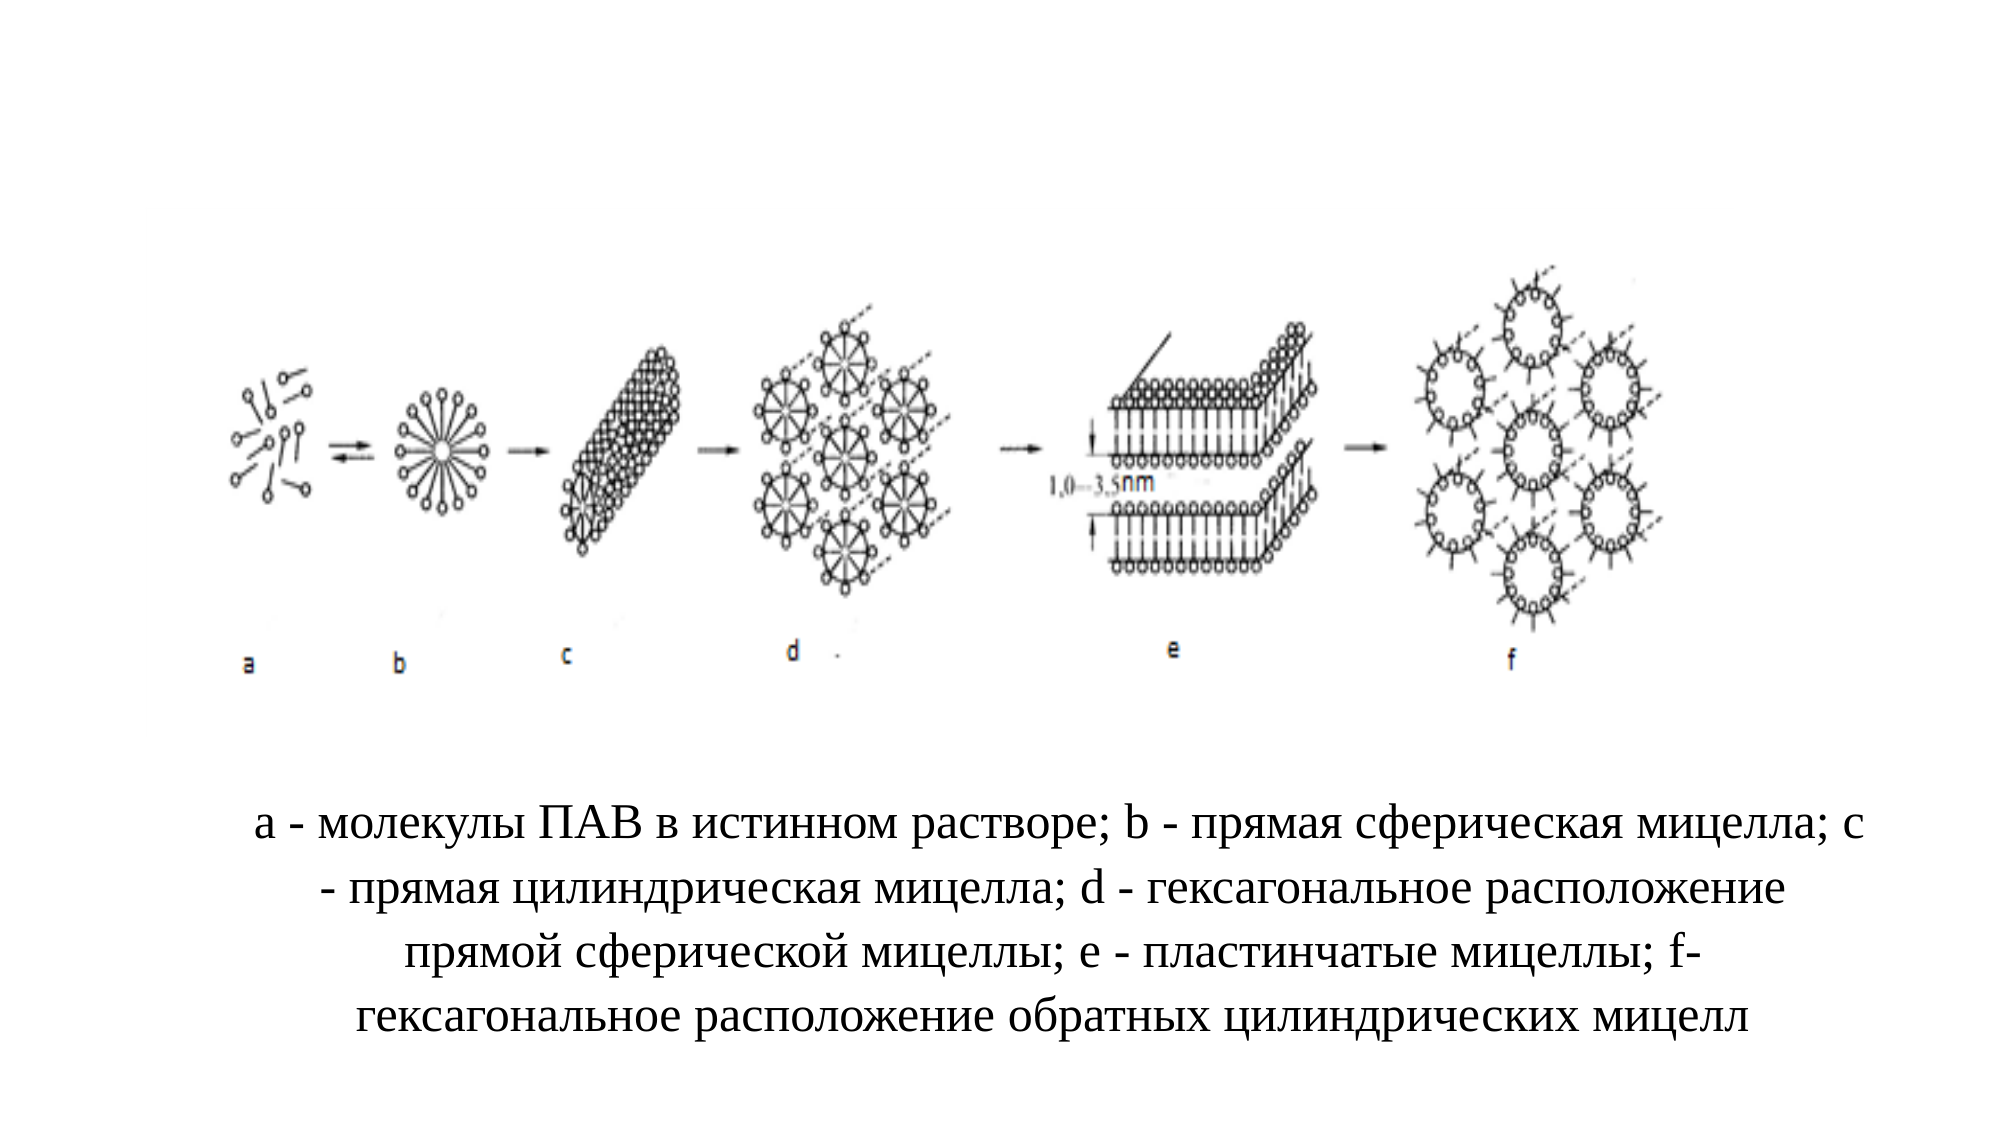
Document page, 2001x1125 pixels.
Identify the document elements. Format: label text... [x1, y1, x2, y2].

text_box а - молекулы ПАВ в истинном растворе; b - прямая сферическая мицелла; c - прямая цилиндрическая мицелла; d - гексагональное расположение прямой сферической мицеллы; e - пластинчатые мицеллы; f- гексагональное расположение обратных цилиндрических мицелл [226, 777, 1880, 1049]
picture [145, 207, 1734, 737]
